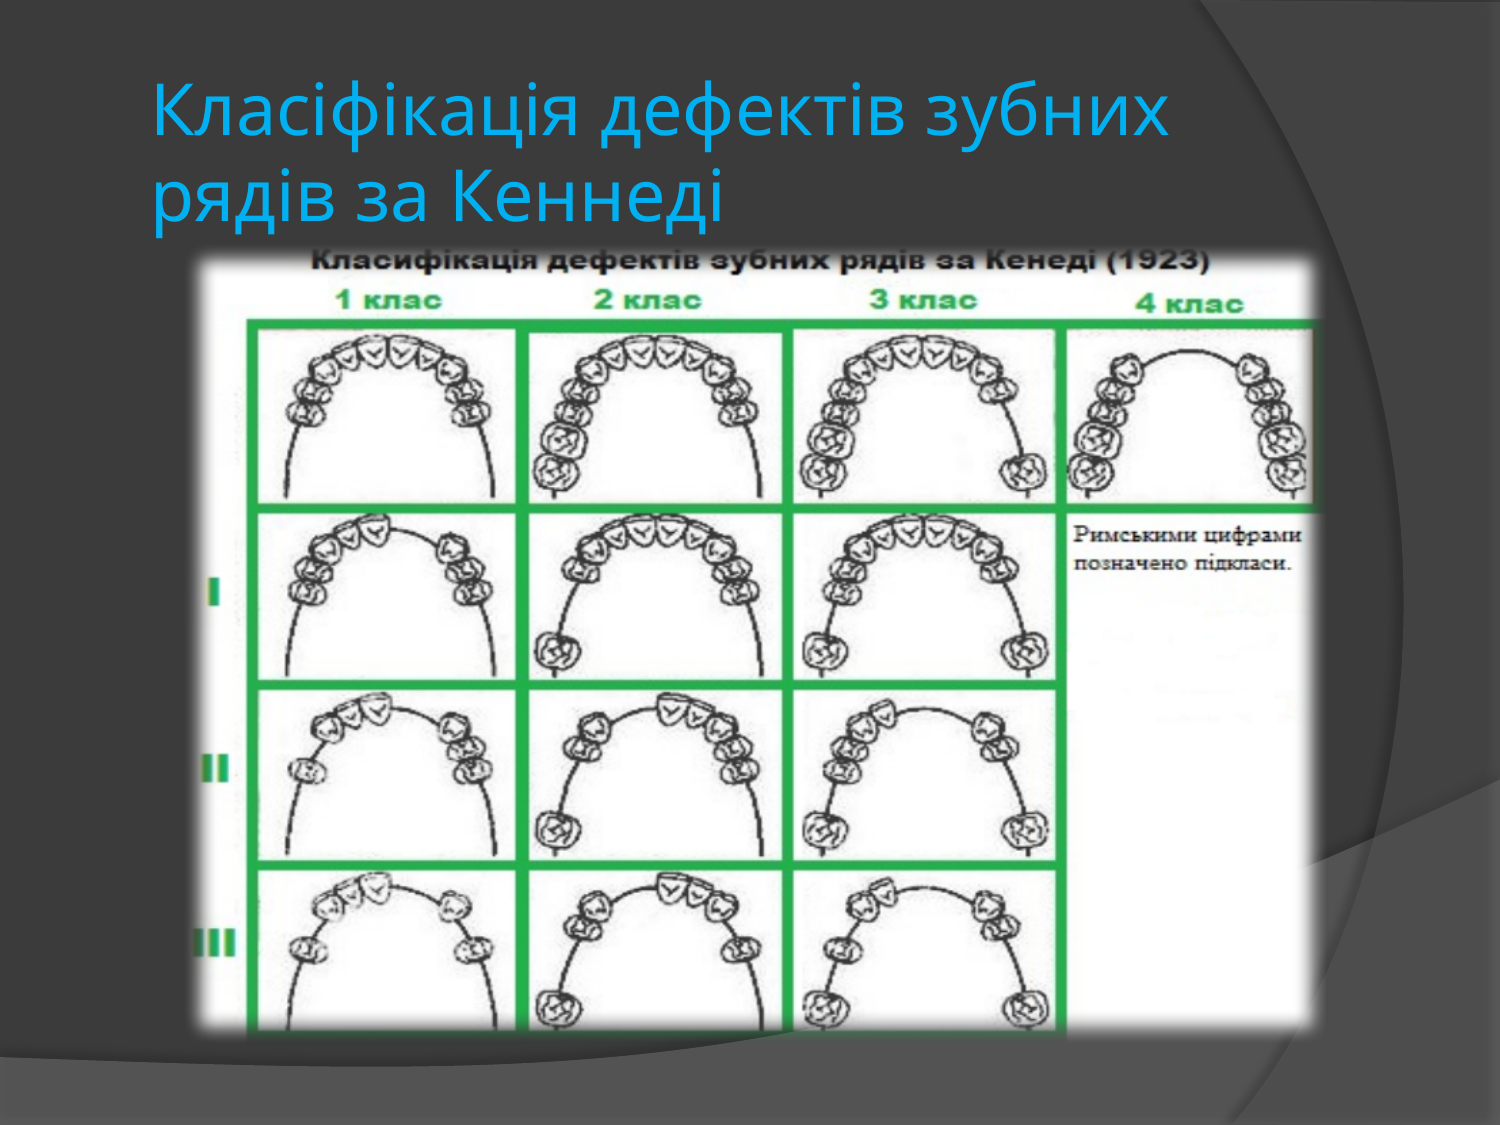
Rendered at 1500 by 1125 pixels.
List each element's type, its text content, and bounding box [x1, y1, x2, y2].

title Класіфікація дефектів зубних рядів за Кеннеді [143, 55, 1369, 244]
picture [182, 243, 1329, 1045]
